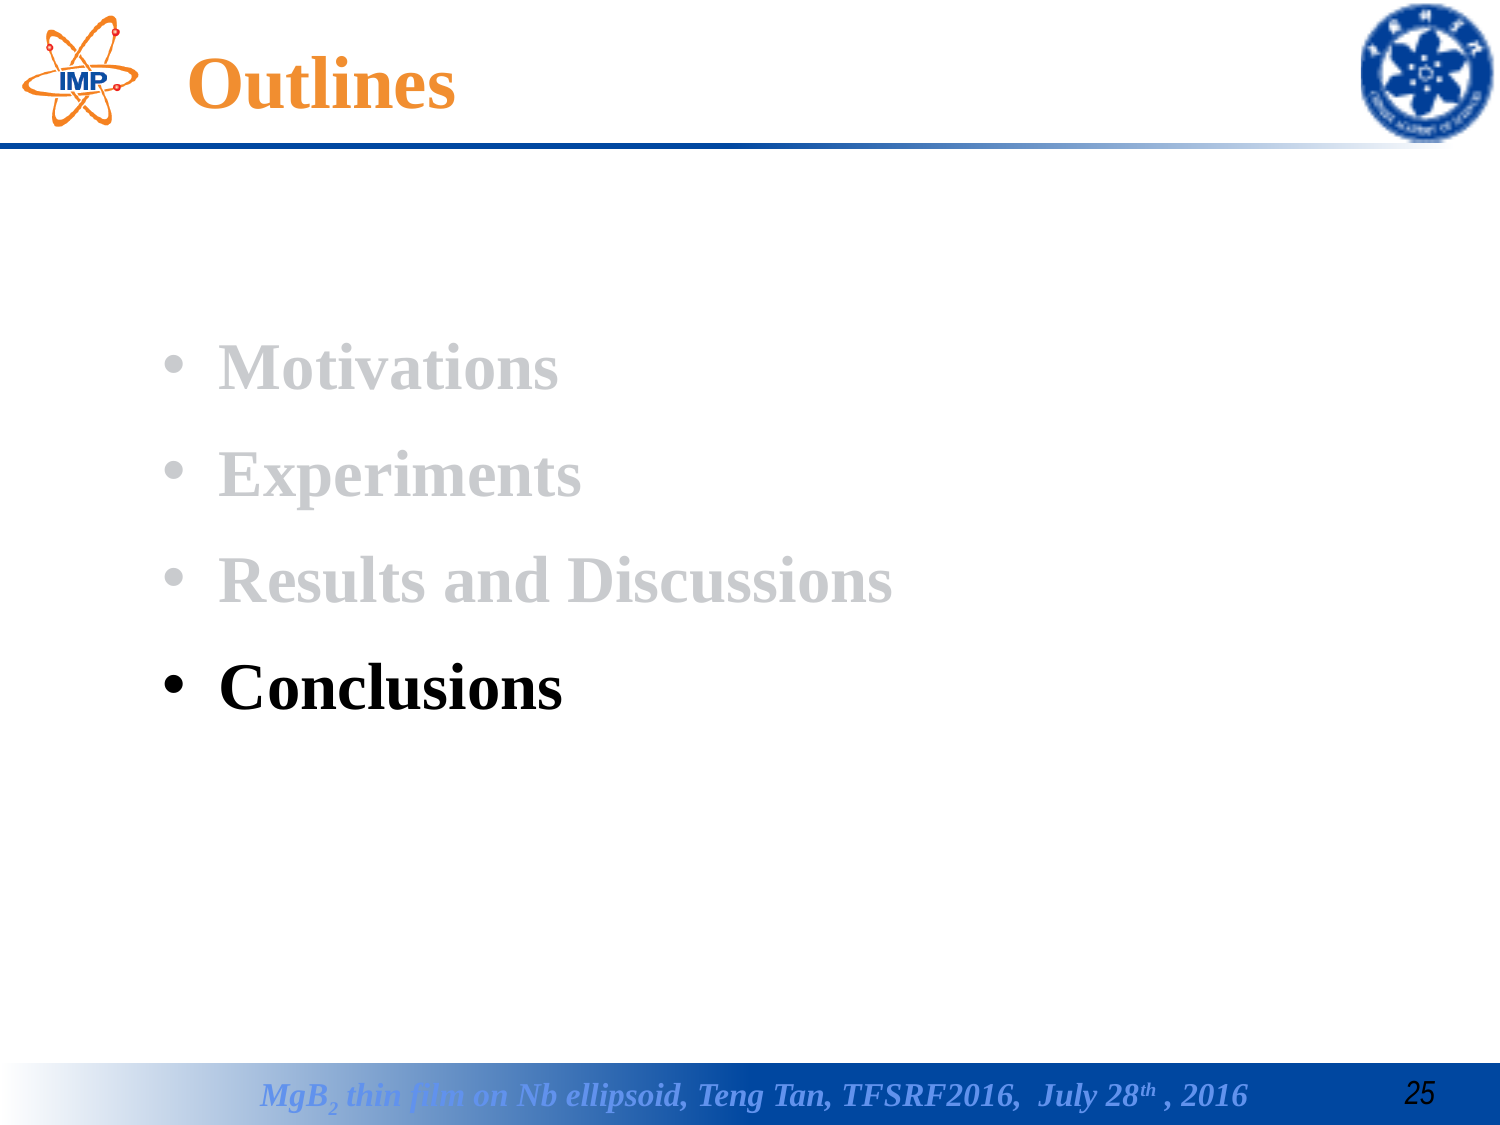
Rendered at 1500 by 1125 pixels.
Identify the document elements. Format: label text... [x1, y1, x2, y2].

picture [1360, 0, 1500, 143]
text_box Motivations Experiments Results and Discussions Conclusions [147, 315, 1406, 731]
title Outlines [171, 19, 1406, 138]
